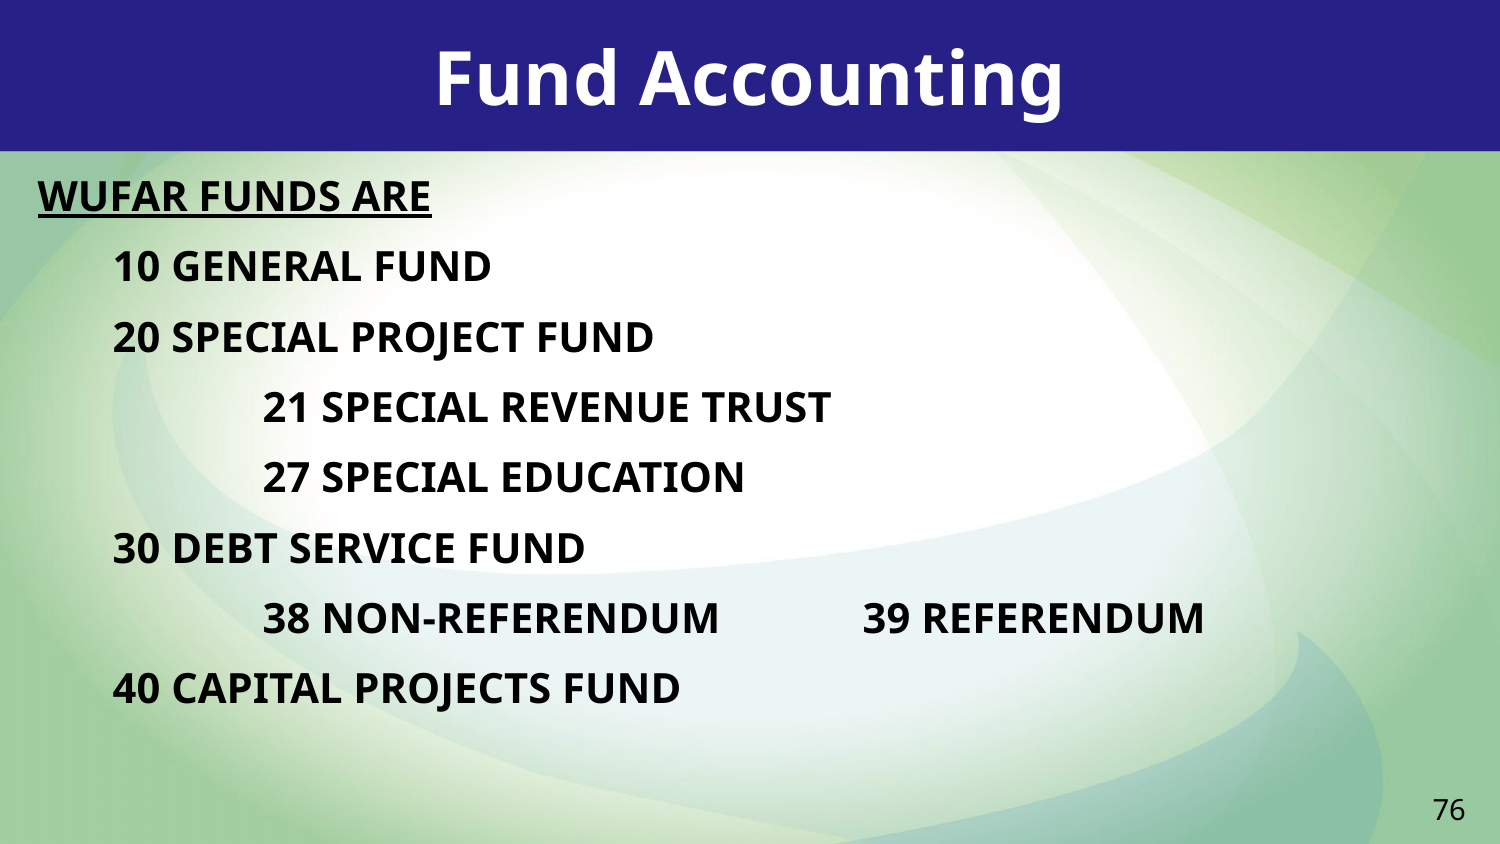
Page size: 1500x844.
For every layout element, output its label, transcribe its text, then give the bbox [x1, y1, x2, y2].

table_cell [0, 152, 1417, 844]
list WUFAR FUNDS ARE 10 GENERAL FUND 20 SPECIAL PROJECT FUND 21 SPECIAL REVENUE TRUST 27 SPECIAL EDUCATION 30 DEBT SERVICE FUND 38 NON-REFERENDUM 39 REFERENDUM 40 CAPITAL PROJECTS FUND 50 FOOD SERVICE FUND 60 CUSTODIAL FUND 70 TRUST FUNDS 80 COMMUNITY SERVICE FUND 90 PACKAGE & COOPERATIVE PROGRAM FUND [22, 152, 1500, 827]
text_box 76 [1417, 783, 1500, 844]
list Fund Accounting [0, 0, 1500, 152]
